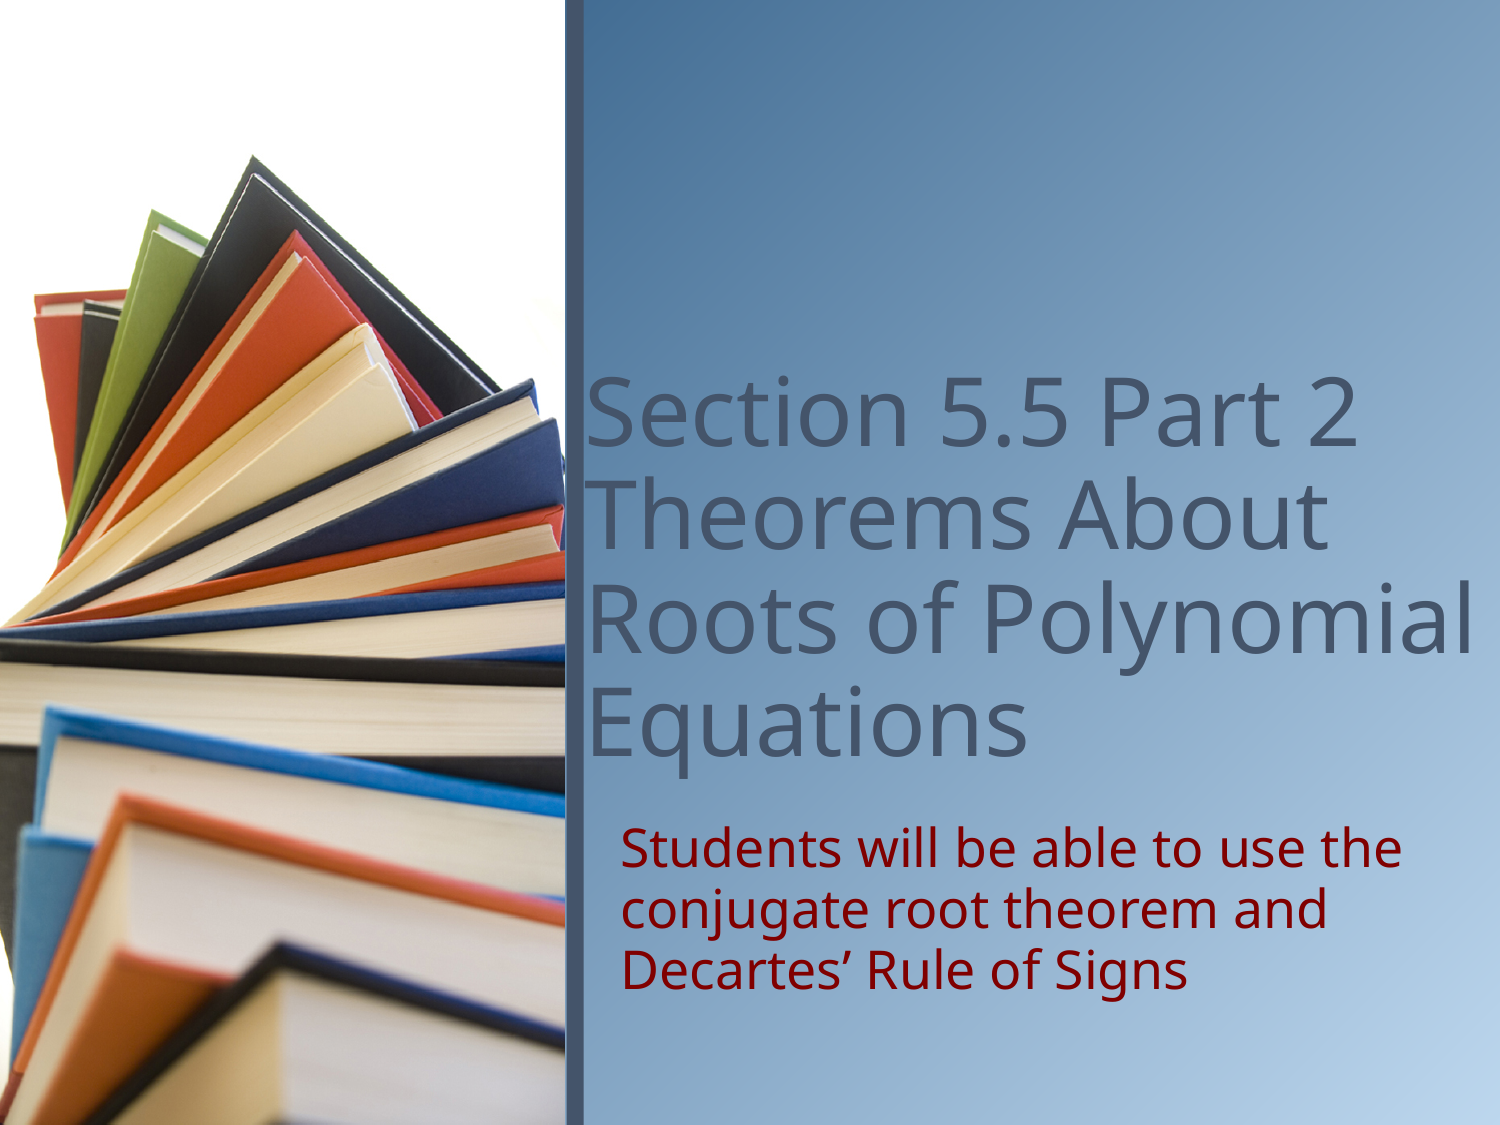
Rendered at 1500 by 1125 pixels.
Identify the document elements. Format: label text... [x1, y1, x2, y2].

picture [0, 0, 565, 1125]
subtitle Students will be able to use the conjugate root theorem and Decartes’ Rule of Signs [600, 808, 1463, 1013]
title Section 5.5 Part 2 Theorems About Roots of Polynomial Equations [564, 245, 1500, 787]
